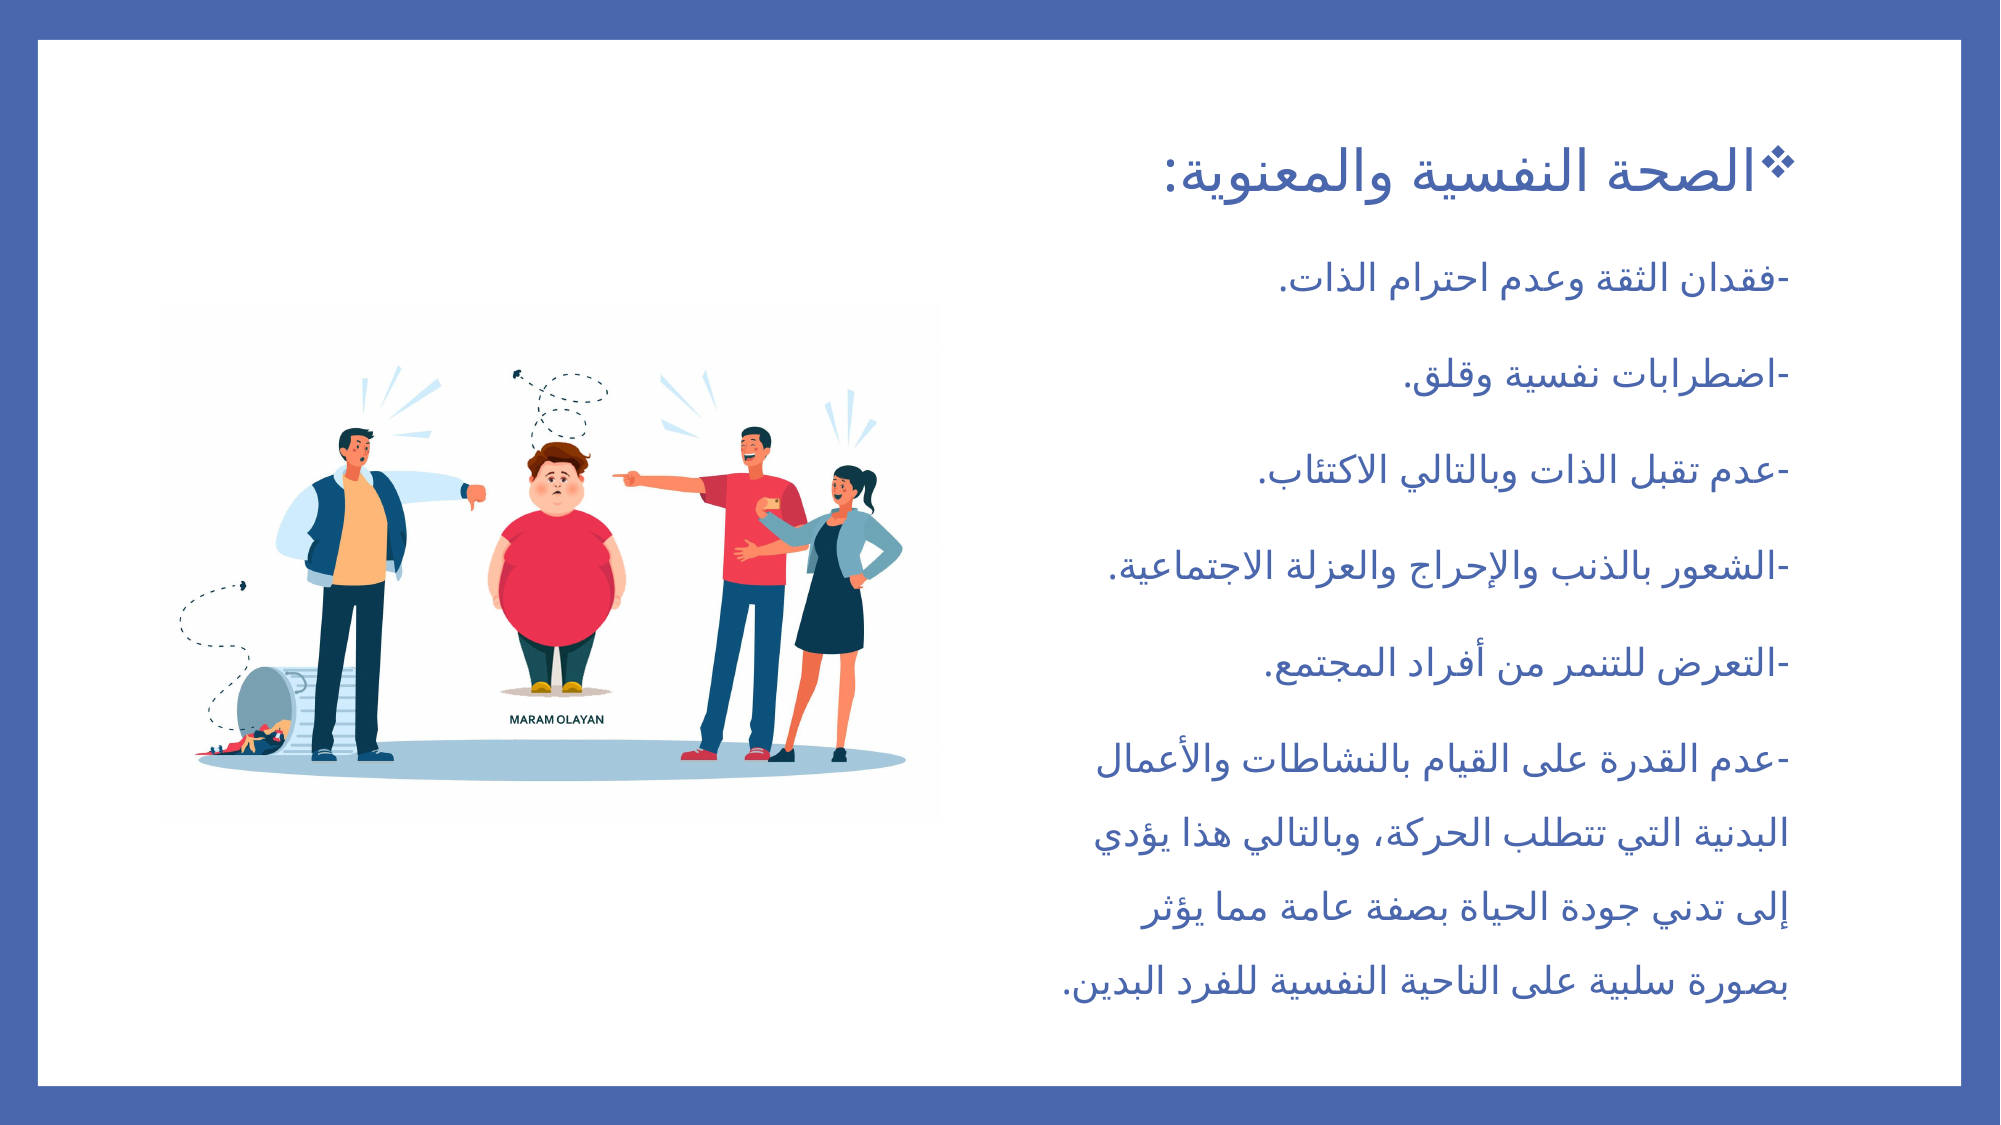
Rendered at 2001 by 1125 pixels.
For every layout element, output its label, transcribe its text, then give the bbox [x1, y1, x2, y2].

picture [160, 301, 942, 824]
list الصحة النفسية والمعنوية: -فقدان الثقة وعدم احترام الذات. -اضطرابات نفسية وقلق. -عدم تقبل الذات وبالتالي الاكتئاب. -الشعور بالذنب والإحراج والعزلة الاجتماعية. -التعرض للتنمر من أفراد المجتمع. -عدم القدرة على القيام بالنشاطات والأعمال البدنية التي تتطلب الحركة، وبالتالي هذا يؤدي إلى تدني جودة الحياة بصفة عامة مما يؤثر بصورة سلبية على الناحية النفسية للفرد البدين. [1032, 84, 1813, 1067]
